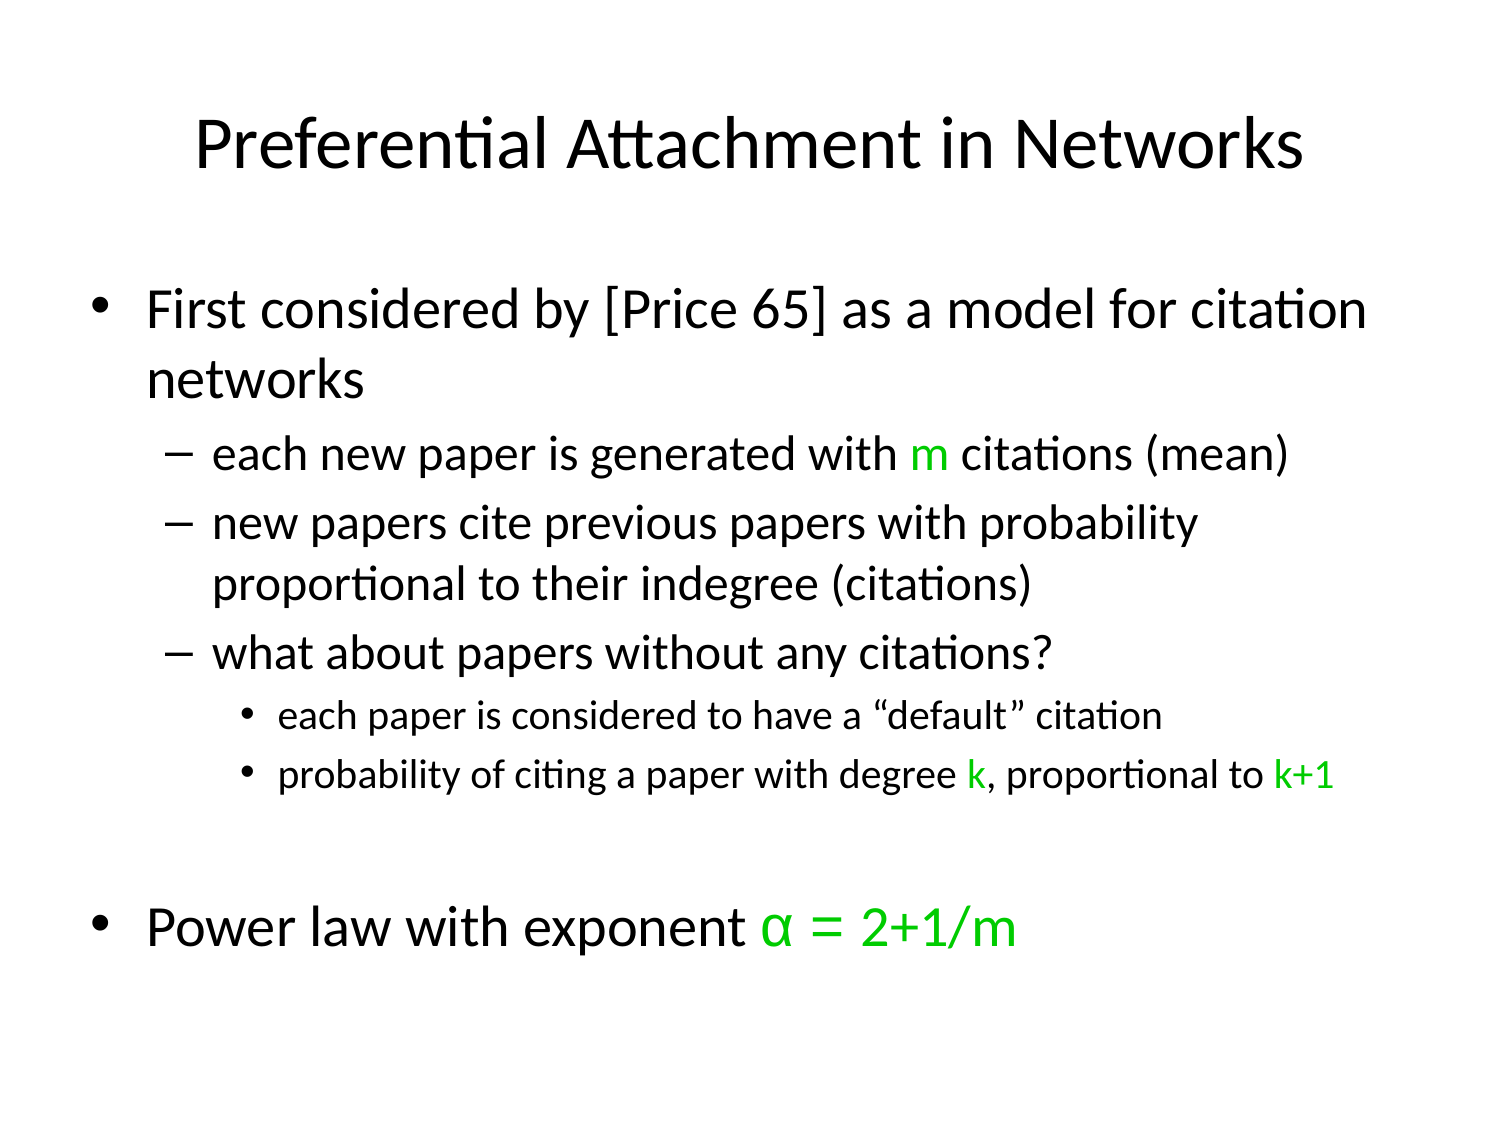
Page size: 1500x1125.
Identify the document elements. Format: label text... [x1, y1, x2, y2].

list First considered by [Price 65] as a model for citation networks each new paper is generated with m citations (mean) new papers cite previous papers with probability proportional to their indegree (citations) what about papers without any citations? each paper is considered to have a “default” citation probability of citing a paper with degree k, proportional to k+1 Power law with exponent α = 2+1/m [75, 262, 1425, 1005]
title Preferential Attachment in Networks [75, 45, 1425, 233]
